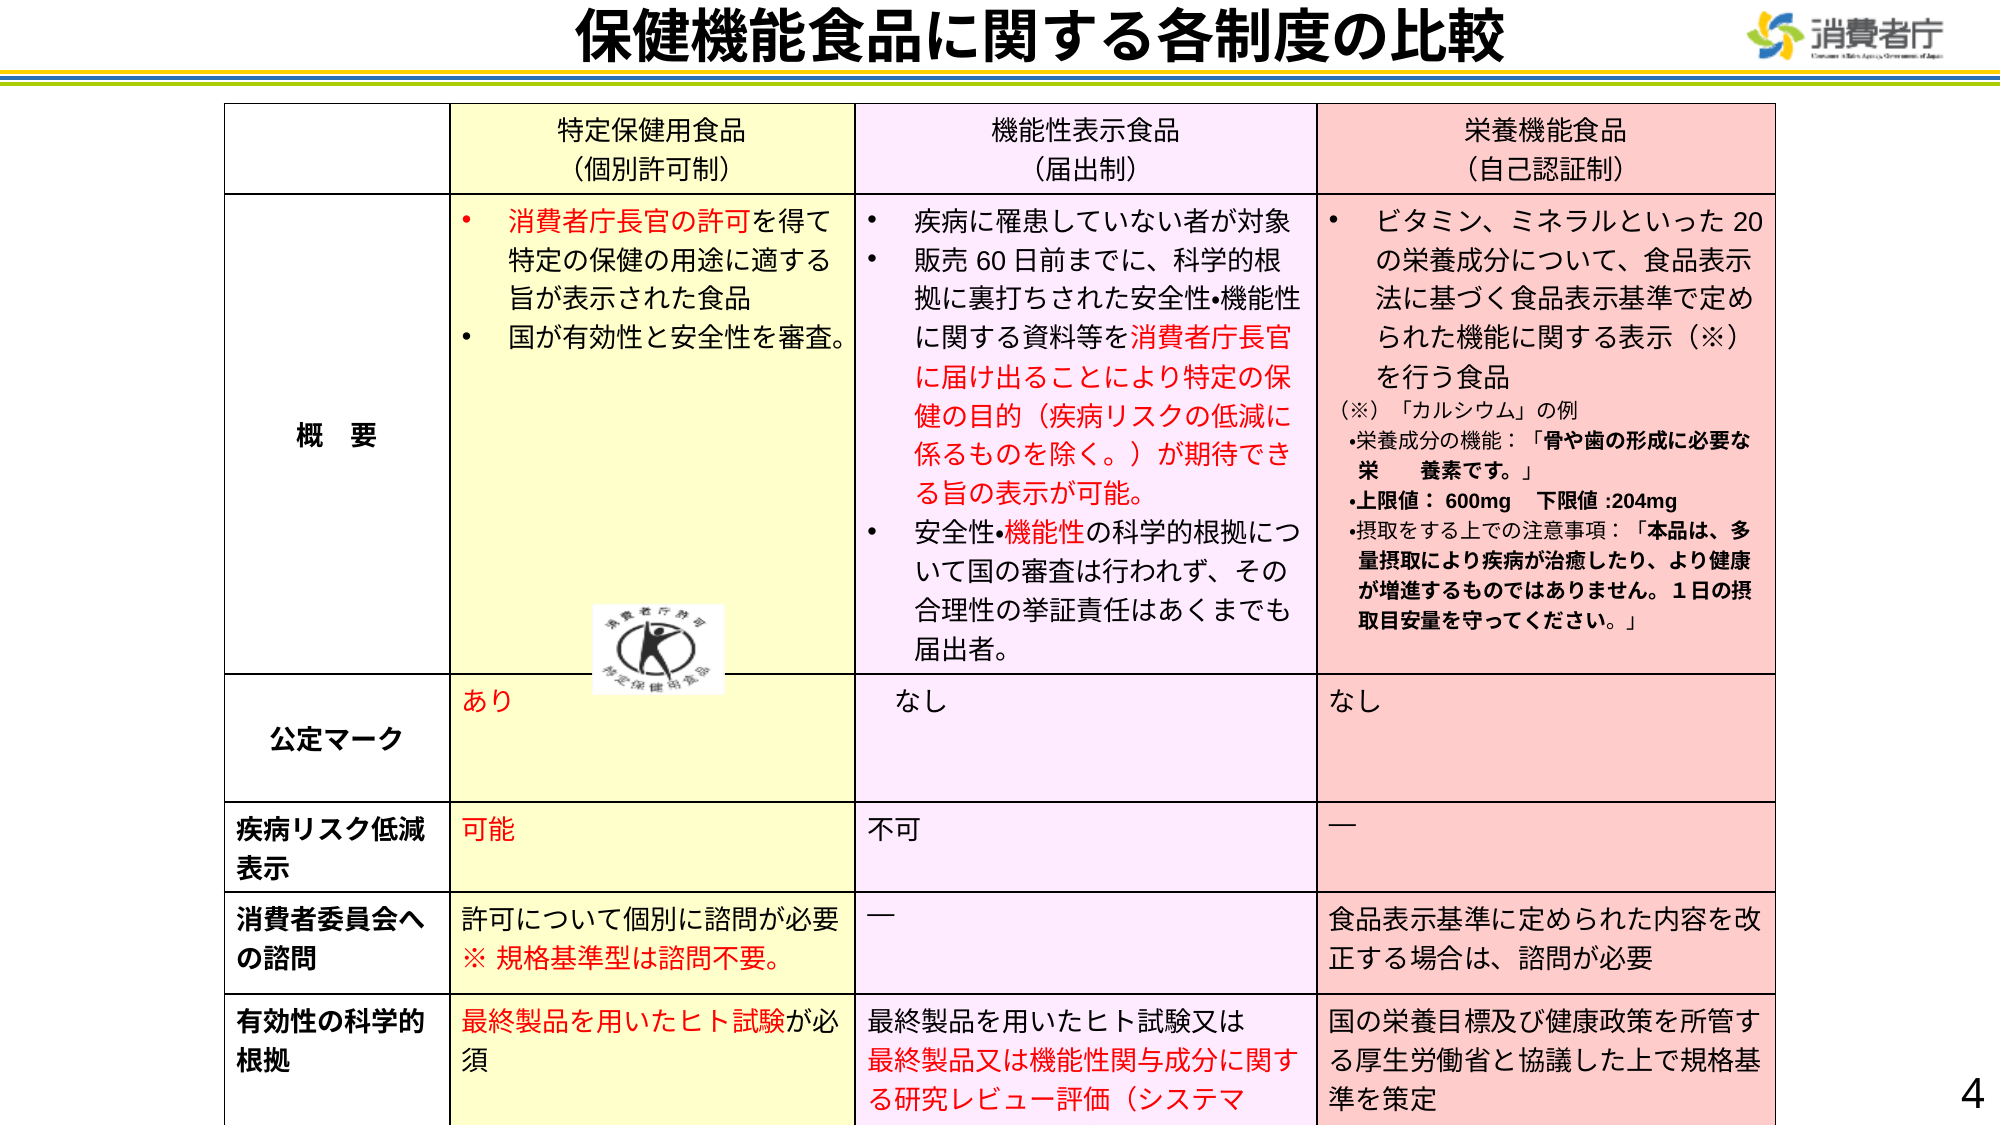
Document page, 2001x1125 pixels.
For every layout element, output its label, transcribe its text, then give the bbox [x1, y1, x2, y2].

table_cell 許可について個別に諮問が必要 ※規格基準型は諮問不要。 [451, 893, 854, 993]
table_cell あり [451, 675, 854, 801]
table_cell 不可 [856, 803, 1316, 891]
table_cell 国の栄養目標及び健康政策を所管する厚生労働省と協議した上で規格基準を策定 [1318, 995, 1775, 1125]
slide_number 3 [1533, 1065, 2000, 1125]
table_cell 最終製品を用いたヒト試験が必須 [451, 995, 854, 1125]
table_cell 概 要 [225, 195, 449, 673]
table_cell 食品表示基準に定められた内容を改正する場合は、諮問が必要 [1318, 893, 1775, 993]
table_cell 消費者委員会への諮問 [225, 893, 449, 993]
table_cell なし [856, 675, 1316, 801]
table_cell ― [1318, 803, 1775, 891]
table_cell 消費者庁長官の許可を得て特定の保健の用途に適する旨が表示された食品 国が有効性と安全性を審査。 [451, 195, 854, 673]
table_cell ― [856, 893, 1316, 993]
table_cell なし [1318, 675, 1775, 801]
table_cell 最終製品を用いたヒト試験又は 最終製品又は機能性関与成分に関する研究レビュー評価（システマティック・レビュー） [856, 995, 1316, 1125]
table_cell 疾病に罹患していない者が対象 販売60日前までに、科学的根拠に裏打ちされた安全性・機能性に関する資料等を消費者庁長官に届け出ることにより特定の保健の目的（疾病リスクの低減に係るものを除く。）が期待できる旨の表示が可能。 安全性・機能性の科学的根拠について国の審査は行われず、その合理性の挙証責任はあくまでも届出者。 [856, 195, 1316, 673]
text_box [0, 72, 2000, 84]
table_cell 可能 [451, 803, 854, 891]
text_box 保健機能食品に関する各制度の比較 [371, 0, 1709, 70]
table_cell 有効性の科学的根拠 [225, 995, 449, 1125]
table_cell 公定マーク [225, 675, 449, 801]
picture [1738, 7, 1955, 65]
picture [592, 604, 725, 695]
table_header 特定保健用食品 （個別許可制） [451, 104, 854, 193]
table_cell 疾病リスク低減表示 [225, 803, 449, 891]
table_header 機能性表示食品 （届出制） [856, 104, 1316, 193]
table_cell ビタミン、ミネラルといった20の栄養成分について、食品表示法に基づく食品表示基準で定められた機能に関する表示（※）を行う食品 （※）「カルシウム」の例 ・栄養成分の機能：「骨や歯の形成に必要な栄 養素です。」 ・上限値：600mg 下限値:204mg ・摂取をする上での注意事項：「本品は、多量摂取により疾病が治癒したり、より健康が増進するものではありません。１日の摂取目安量を守ってください。」 [1318, 195, 1775, 673]
table_header 栄養機能食品 （自己認証制） [1318, 104, 1775, 193]
table_header [225, 104, 449, 193]
